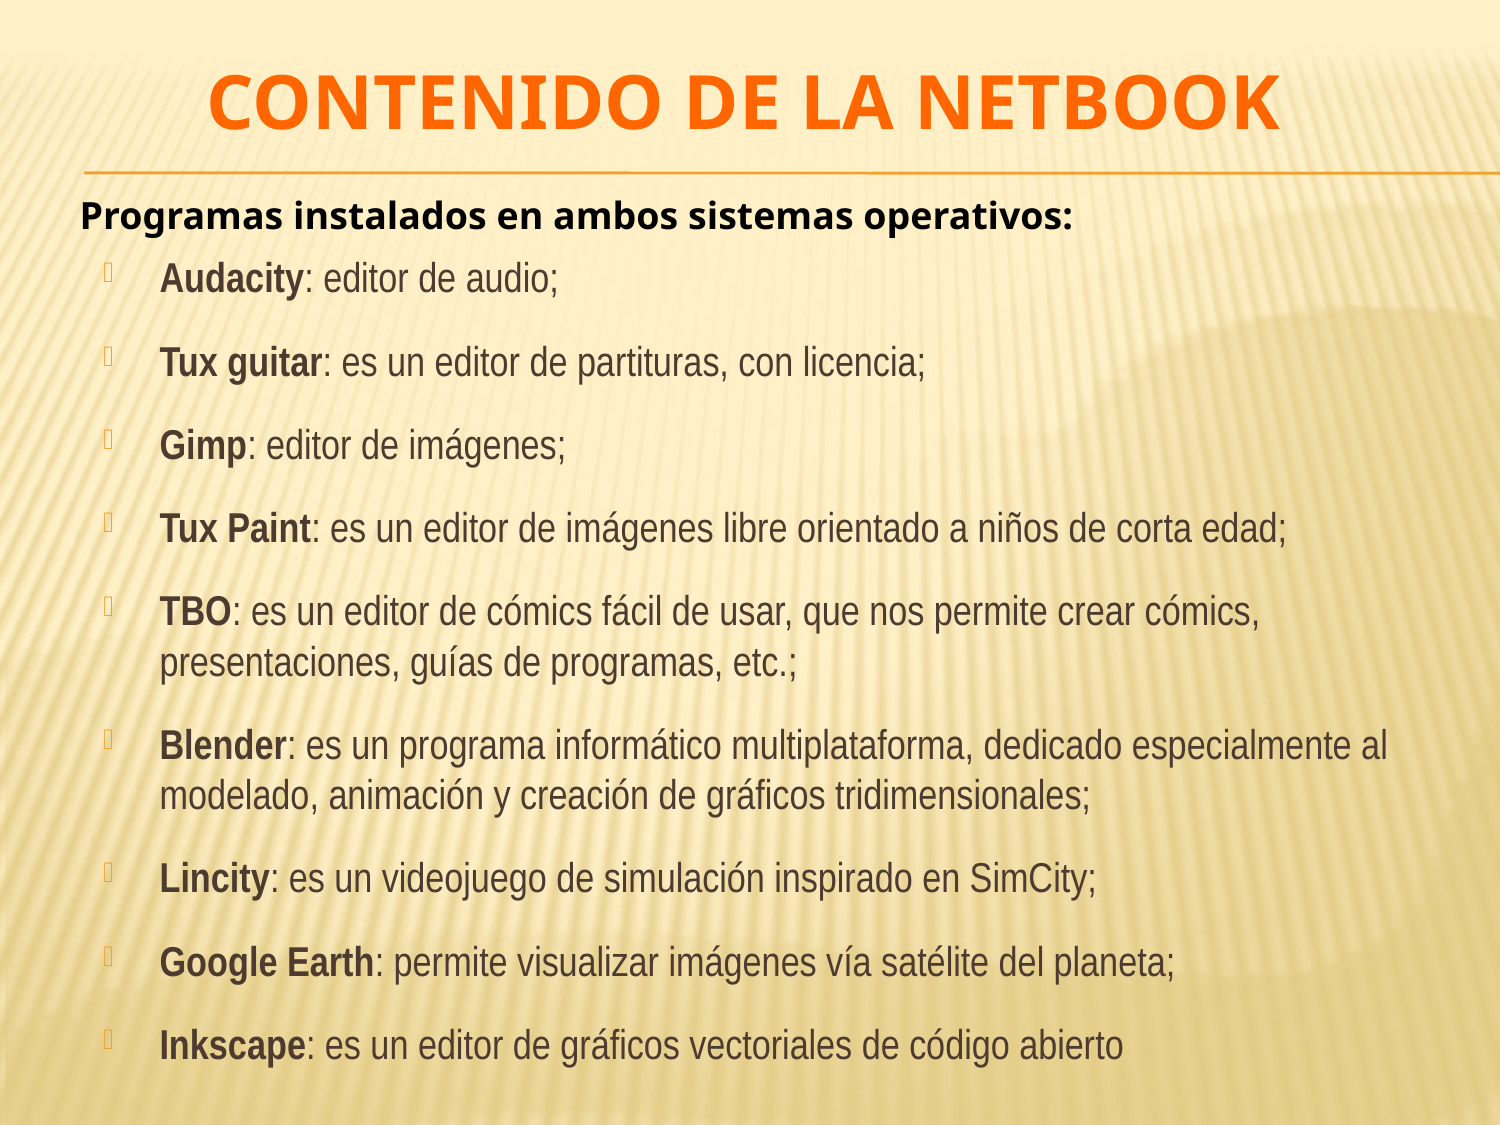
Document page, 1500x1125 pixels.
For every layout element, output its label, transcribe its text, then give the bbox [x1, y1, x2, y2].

list Audacity: editor de audio; Tux guitar: es un editor de partituras, con licencia; Gimp: editor de imágenes; Tux Paint: es un editor de imágenes libre orientado a niños de corta edad; TBO: es un editor de cómics fácil de usar, que nos permite crear cómics, presentaciones, guías de programas, etc.; Blender: es un programa informático multiplataforma, dedicado especialmente al modelado, animación y creación de gráficos tridimensionales; Lincity: es un videojuego de simulación inspirado en SimCity; Google Earth: permite visualizar imágenes vía satélite del planeta; Inkscape: es un editor de gráficos vectoriales de código abierto [88, 243, 1500, 917]
title CONTENIDO DE LA NETBOOK [41, 30, 1467, 169]
text_box Programas instalados en ambos sistemas operativos: [64, 184, 1341, 245]
